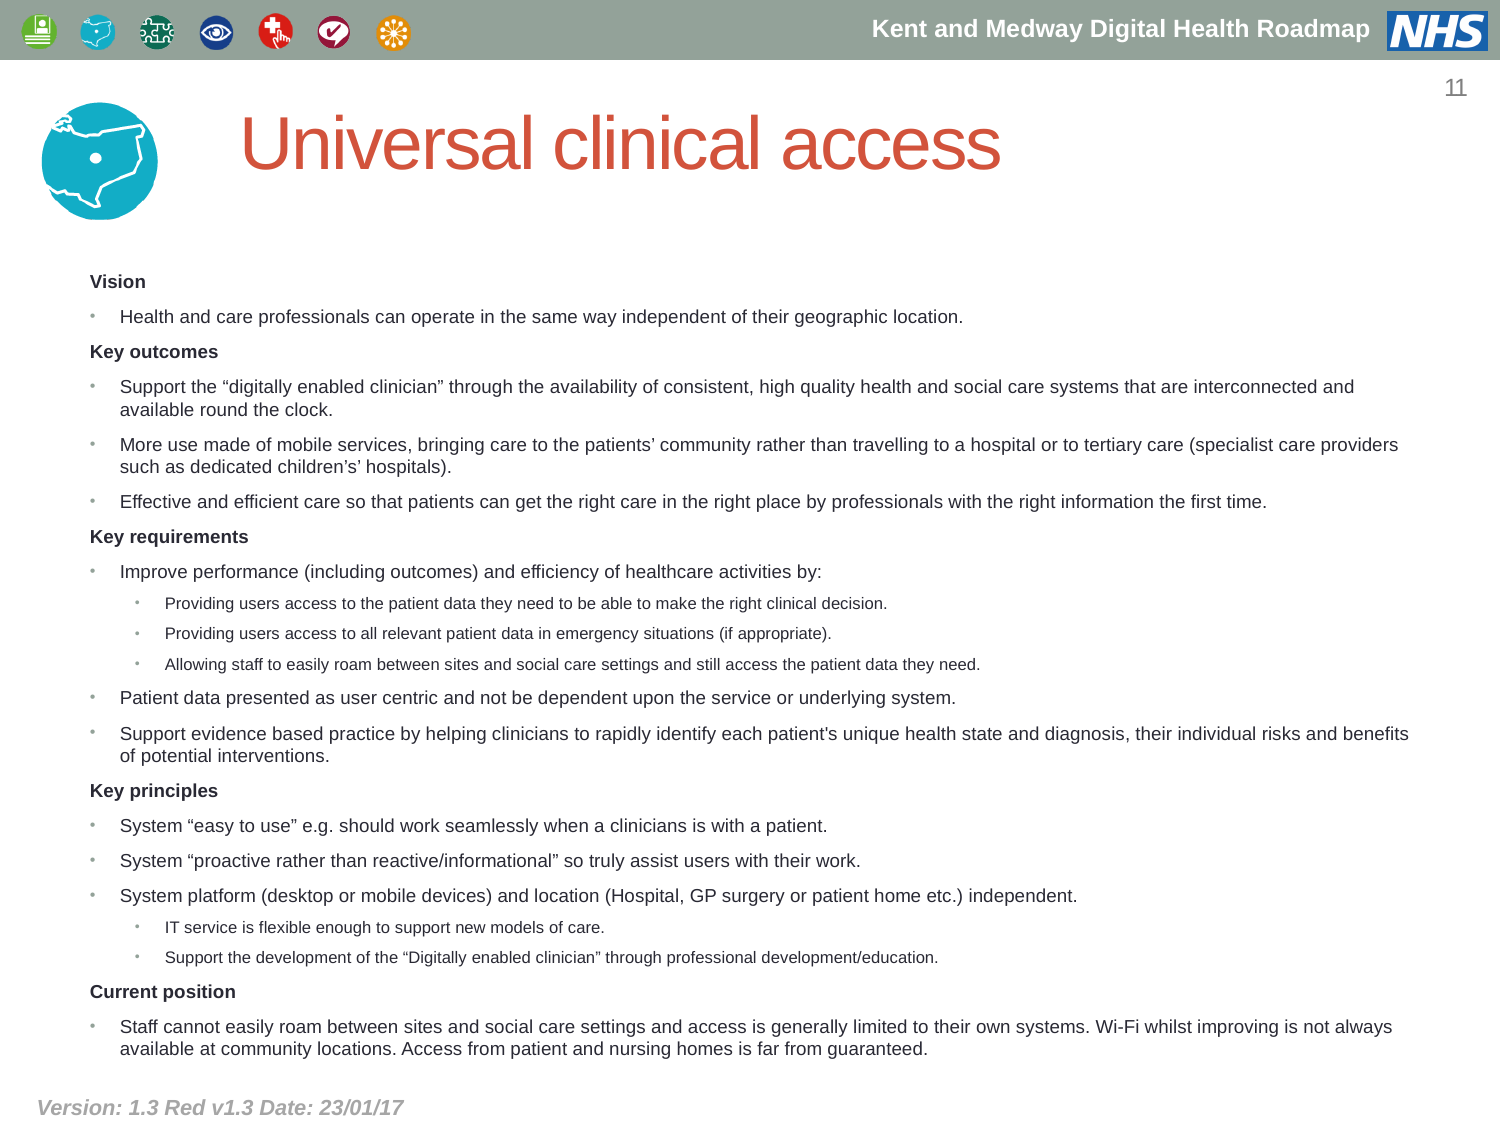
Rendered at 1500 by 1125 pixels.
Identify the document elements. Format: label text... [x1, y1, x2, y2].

picture [316, 13, 352, 50]
picture [1387, 11, 1488, 51]
slide_number 11 [1429, 60, 1500, 114]
text_box Vision Health and care professionals can operate in the same way independent of their geographic location. Key outcomes Support the “digitally enabled clinician” through the availability of consistent, high quality health and social care systems that are interconnected and available round the clock. More use made of mobile services, bringing care to the patients’ community rather than travelling to a hospital or to tertiary care (specialist care providers such as dedicated children’s’ hospitals). Effective and efficient care so that patients can get the right care in the right place by professionals with the right information the first time. Key requirements Improve performance (including outcomes) and efficiency of healthcare activities by: Providing users access to the patient data they need to be able to make the right clinical decision. Providing users access to all relevant patient data in emergency situations (if appropriate). Allowing staff to easily roam between sites and social care settings and still access the patient data they need. Patient data presented as user centric and not be dependent upon the service or underlying system. Support evidence based practice by helping clinicians to rapidly identify each patient's unique health state and diagnosis, their individual risks and benefits of potential interventions. Key principles System “easy to use” e.g. should work seamlessly when a clinicians is with a patient. System “proactive rather than reactive/informational” so truly assist users with their work. System platform (desktop or mobile devices) and location (Hospital, GP surgery or patient home etc.) independent. IT service is flexible enough to support new models of care. Support the development of the “Digitally enabled clinician” through professional development/education. Current position Staff cannot easily roam between sites and social care settings and access is generally limited to their own systems. Wi-Fi whilst improving is not always available at community locations. Access from patient and nursing homes is far from guaranteed. [74, 262, 1425, 1063]
picture [40, 101, 161, 220]
picture [21, 13, 57, 49]
text_box Universal clinical access [74, 87, 1425, 250]
picture [198, 15, 234, 50]
picture [257, 13, 293, 49]
picture [139, 14, 175, 50]
picture [375, 15, 411, 51]
picture [80, 14, 116, 50]
